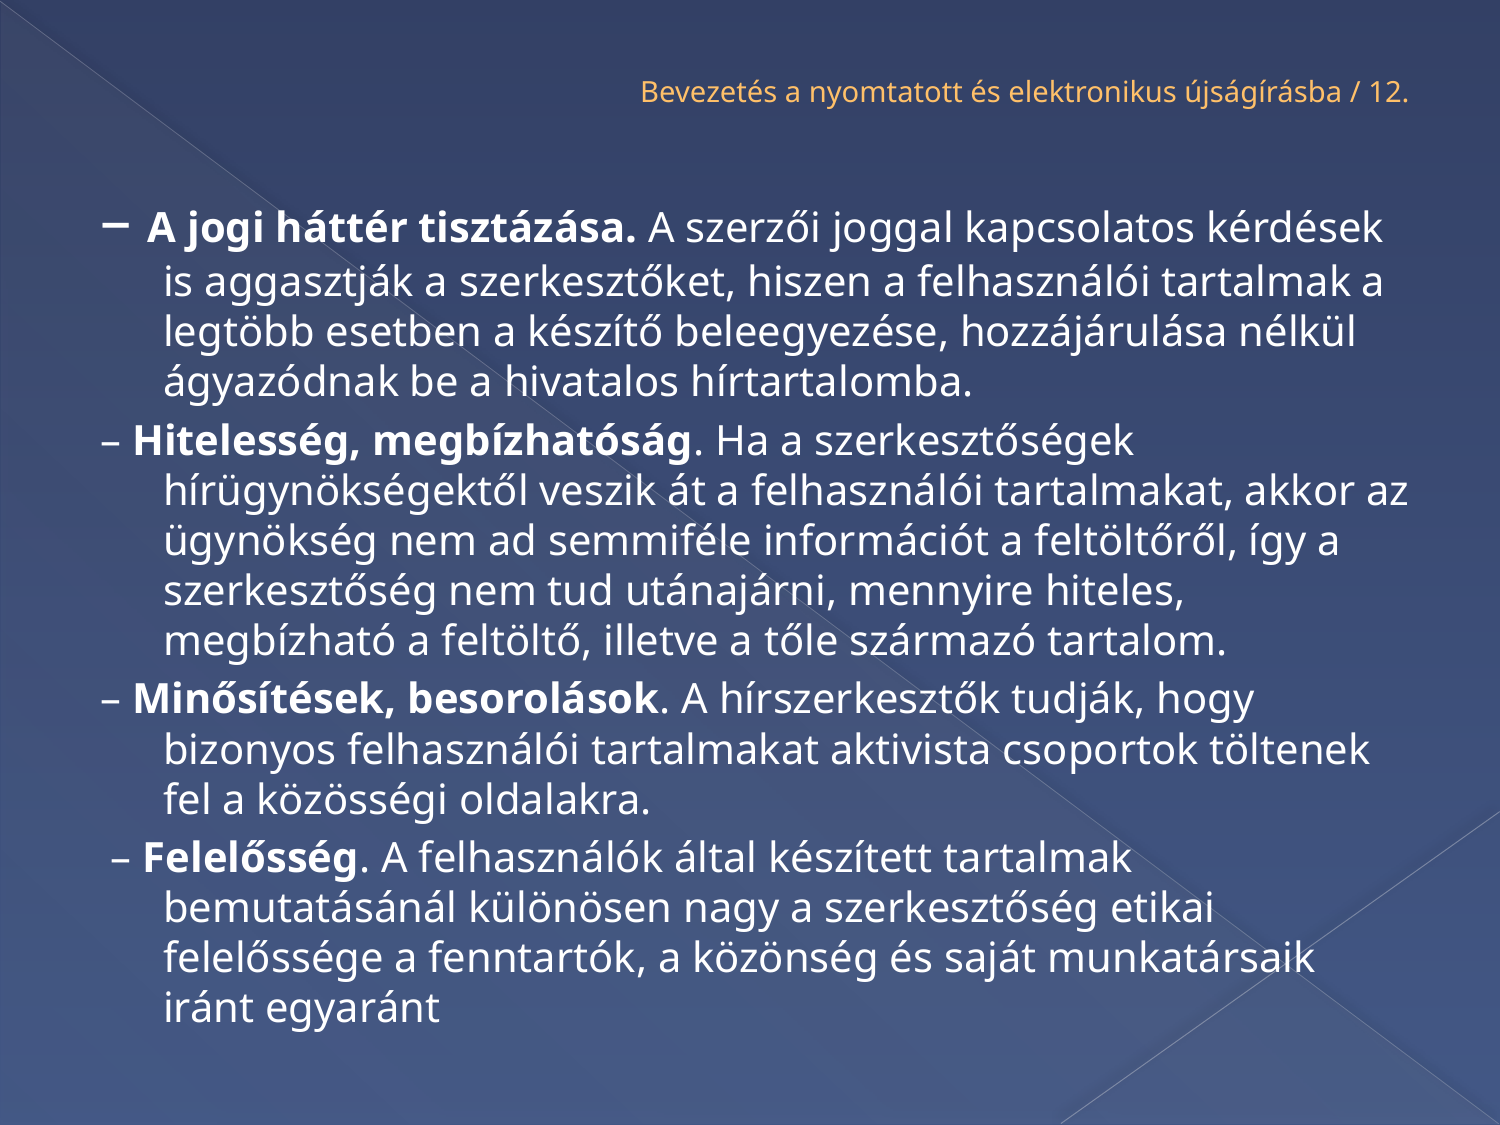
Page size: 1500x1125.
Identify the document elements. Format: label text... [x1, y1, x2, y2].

list – A jogi háttér tisztázása. A szerzői joggal kapcsolatos kérdések is aggasztják a szerkesztőket, hiszen a felhasználói tartalmak a legtöbb esetben a készítő beleegyezése, hozzájárulása nélkül ágyazódnak be a hivatalos hírtartalomba. – Hitelesség, megbízhatóság. Ha a szerkesztőségek hírügynökségektől veszik át a felhasználói tartalmakat, akkor az ügynökség nem ad semmiféle információt a feltöltőről, így a szerkesztőség nem tud utánajárni, mennyire hiteles, megbízható a feltöltő, illetve a tőle származó tartalom. – Minősítések, besorolások. A hírszerkesztők tudják, hogy bizonyos felhasználói tartalmakat aktivista csoportok töltenek fel a közösségi oldalakra. – Felelősség. A felhasználók által készített tartalmak bemutatásánál különösen nagy a szerkesztőség etikai felelőssége a fenntartók, a közönség és saját munkatársaik iránt egyaránt [75, 172, 1425, 1059]
title Bevezetés a nyomtatott és elektronikus újságírásba / 12. [75, 43, 1425, 138]
